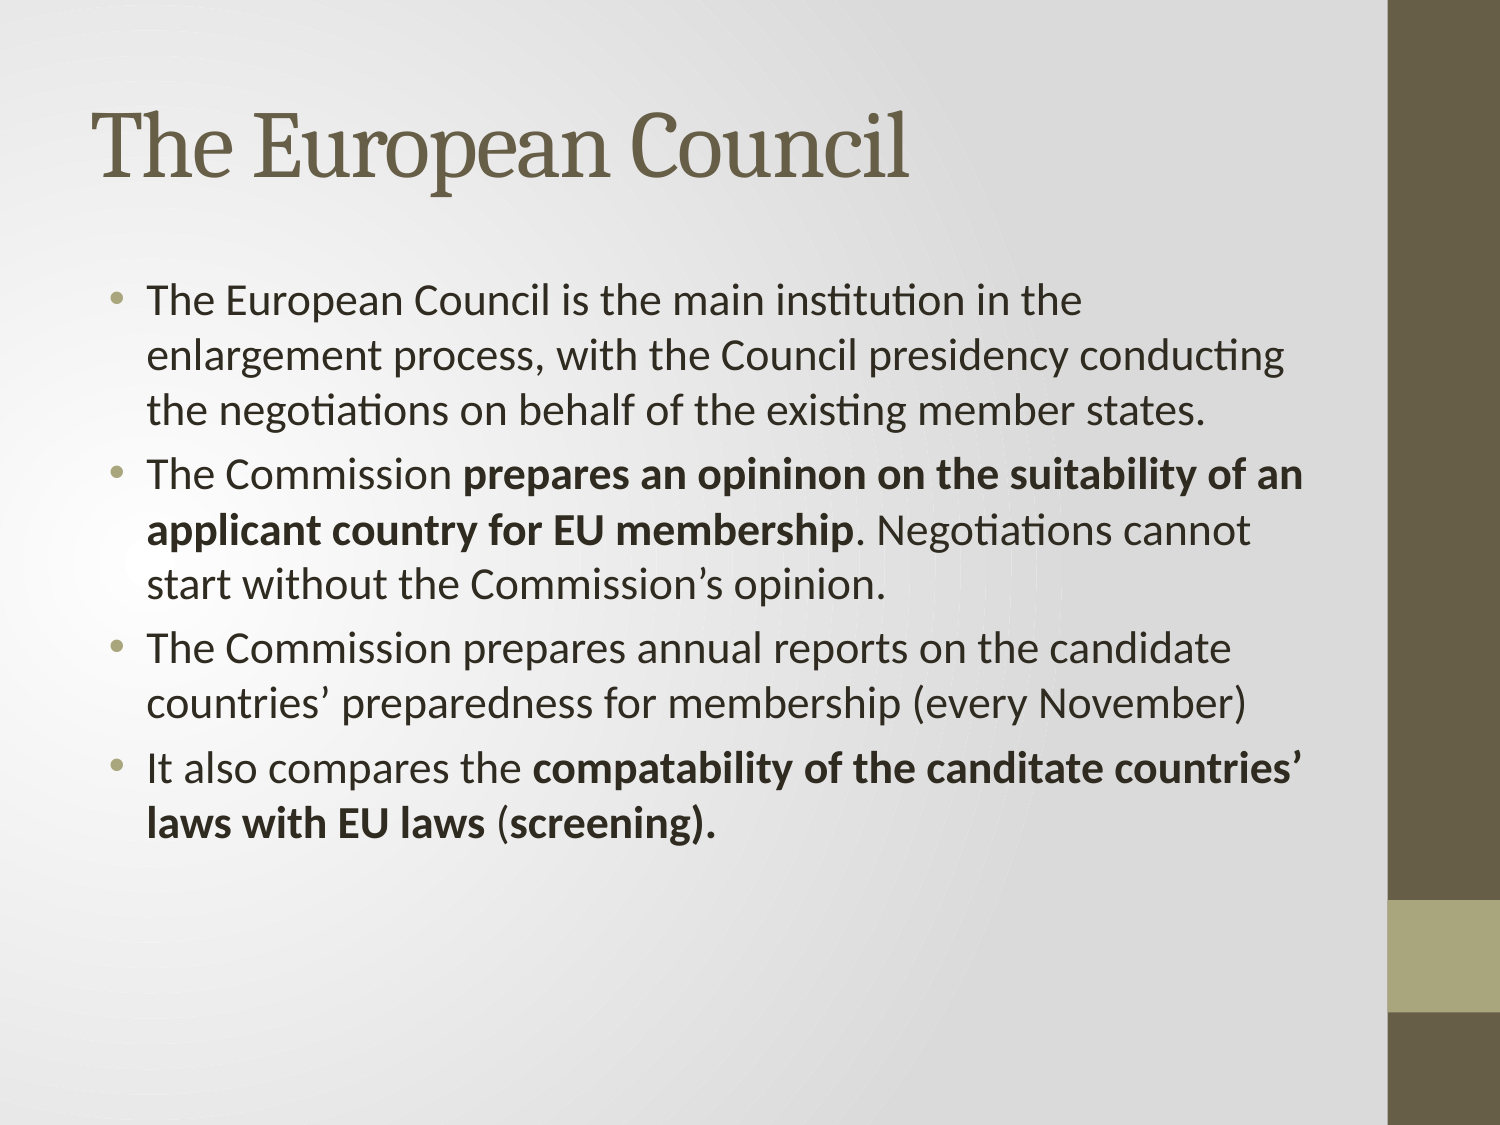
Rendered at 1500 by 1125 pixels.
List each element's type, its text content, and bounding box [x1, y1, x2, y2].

title The European Council [75, 45, 1325, 233]
list The European Council is the main institution in the enlargement process, with the Council presidency conducting the negotiations on behalf of the existing member states. The Commission prepares an opininon on the suitability of an applicant country for EU membership. Negotiations cannot start without the Commission’s opinion. The Commission prepares annual reports on the candidate countries’ preparedness for membership (every November) It also compares the compatability of the canditate countries’ laws with EU laws (screening). [75, 262, 1325, 1050]
